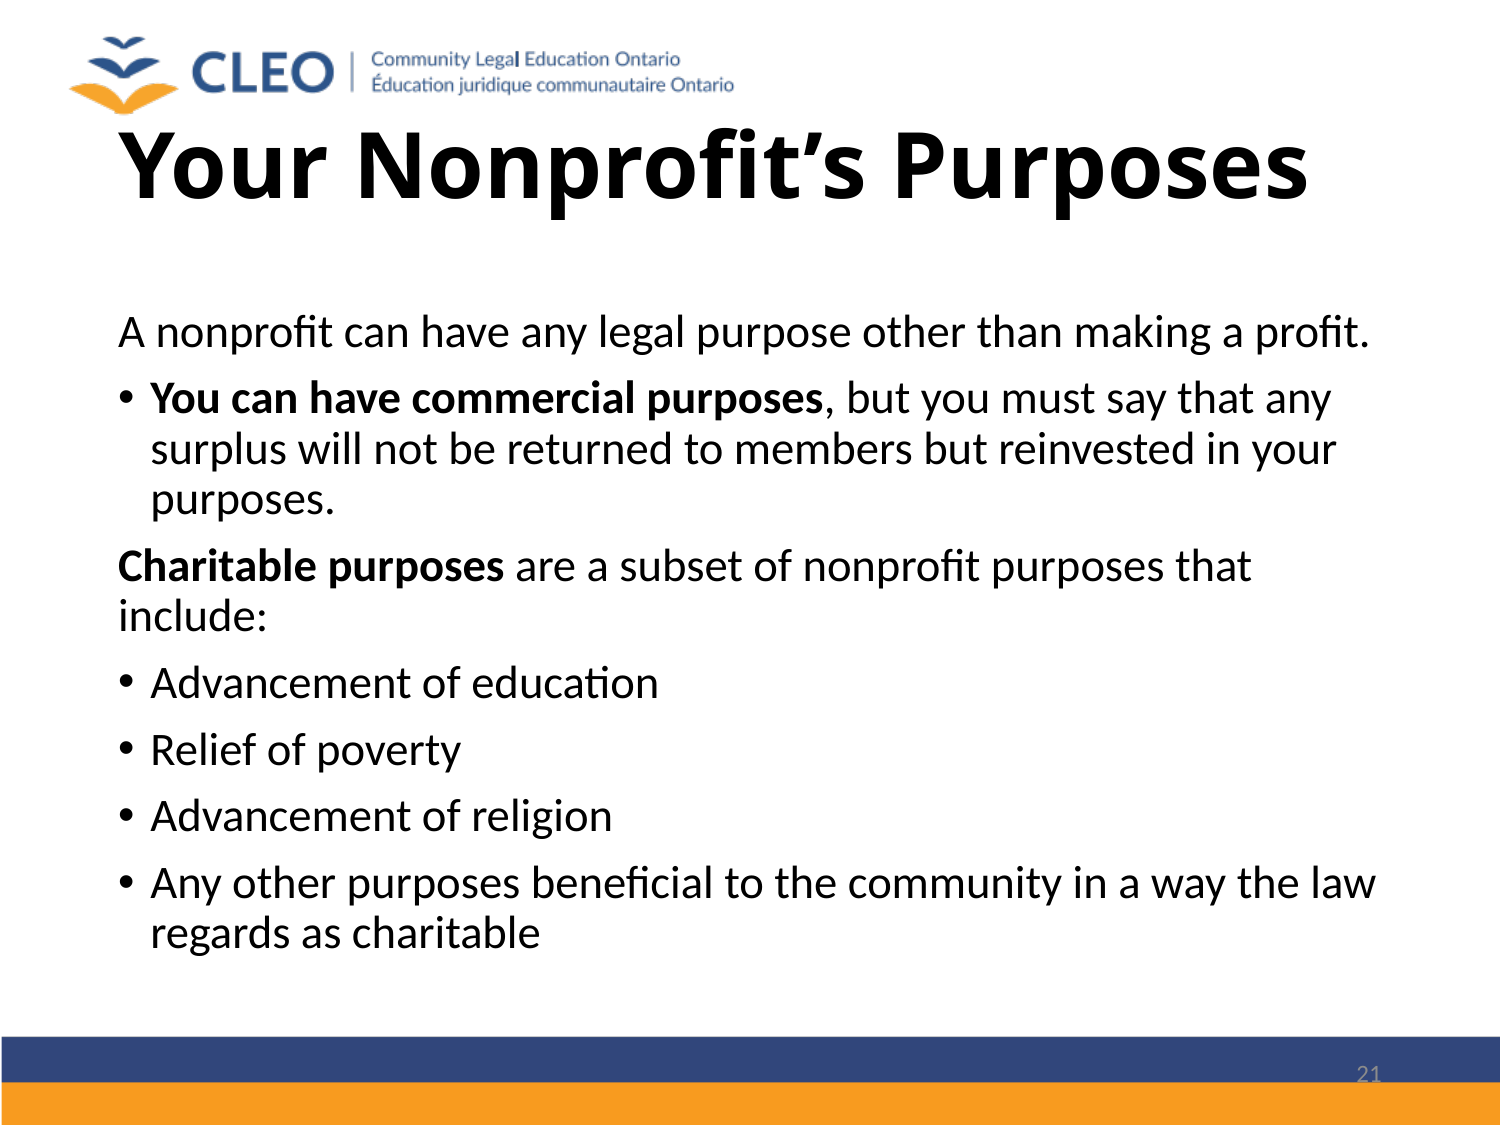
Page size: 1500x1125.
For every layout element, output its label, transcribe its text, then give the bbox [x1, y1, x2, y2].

slide_number 21 [1059, 1042, 1397, 1103]
list A nonprofit can have any legal purpose other than making a profit. You can have commercial purposes, but you must say that any surplus will not be returned to members but reinvested in your purposes. Charitable purposes are a subset of nonprofit purposes that include: Advancement of education Relief of poverty Advancement of religion Any other purposes beneficial to the community in a way the law regards as charitable [103, 299, 1397, 1014]
title Your Nonprofit’s Purposes [103, 59, 1397, 278]
